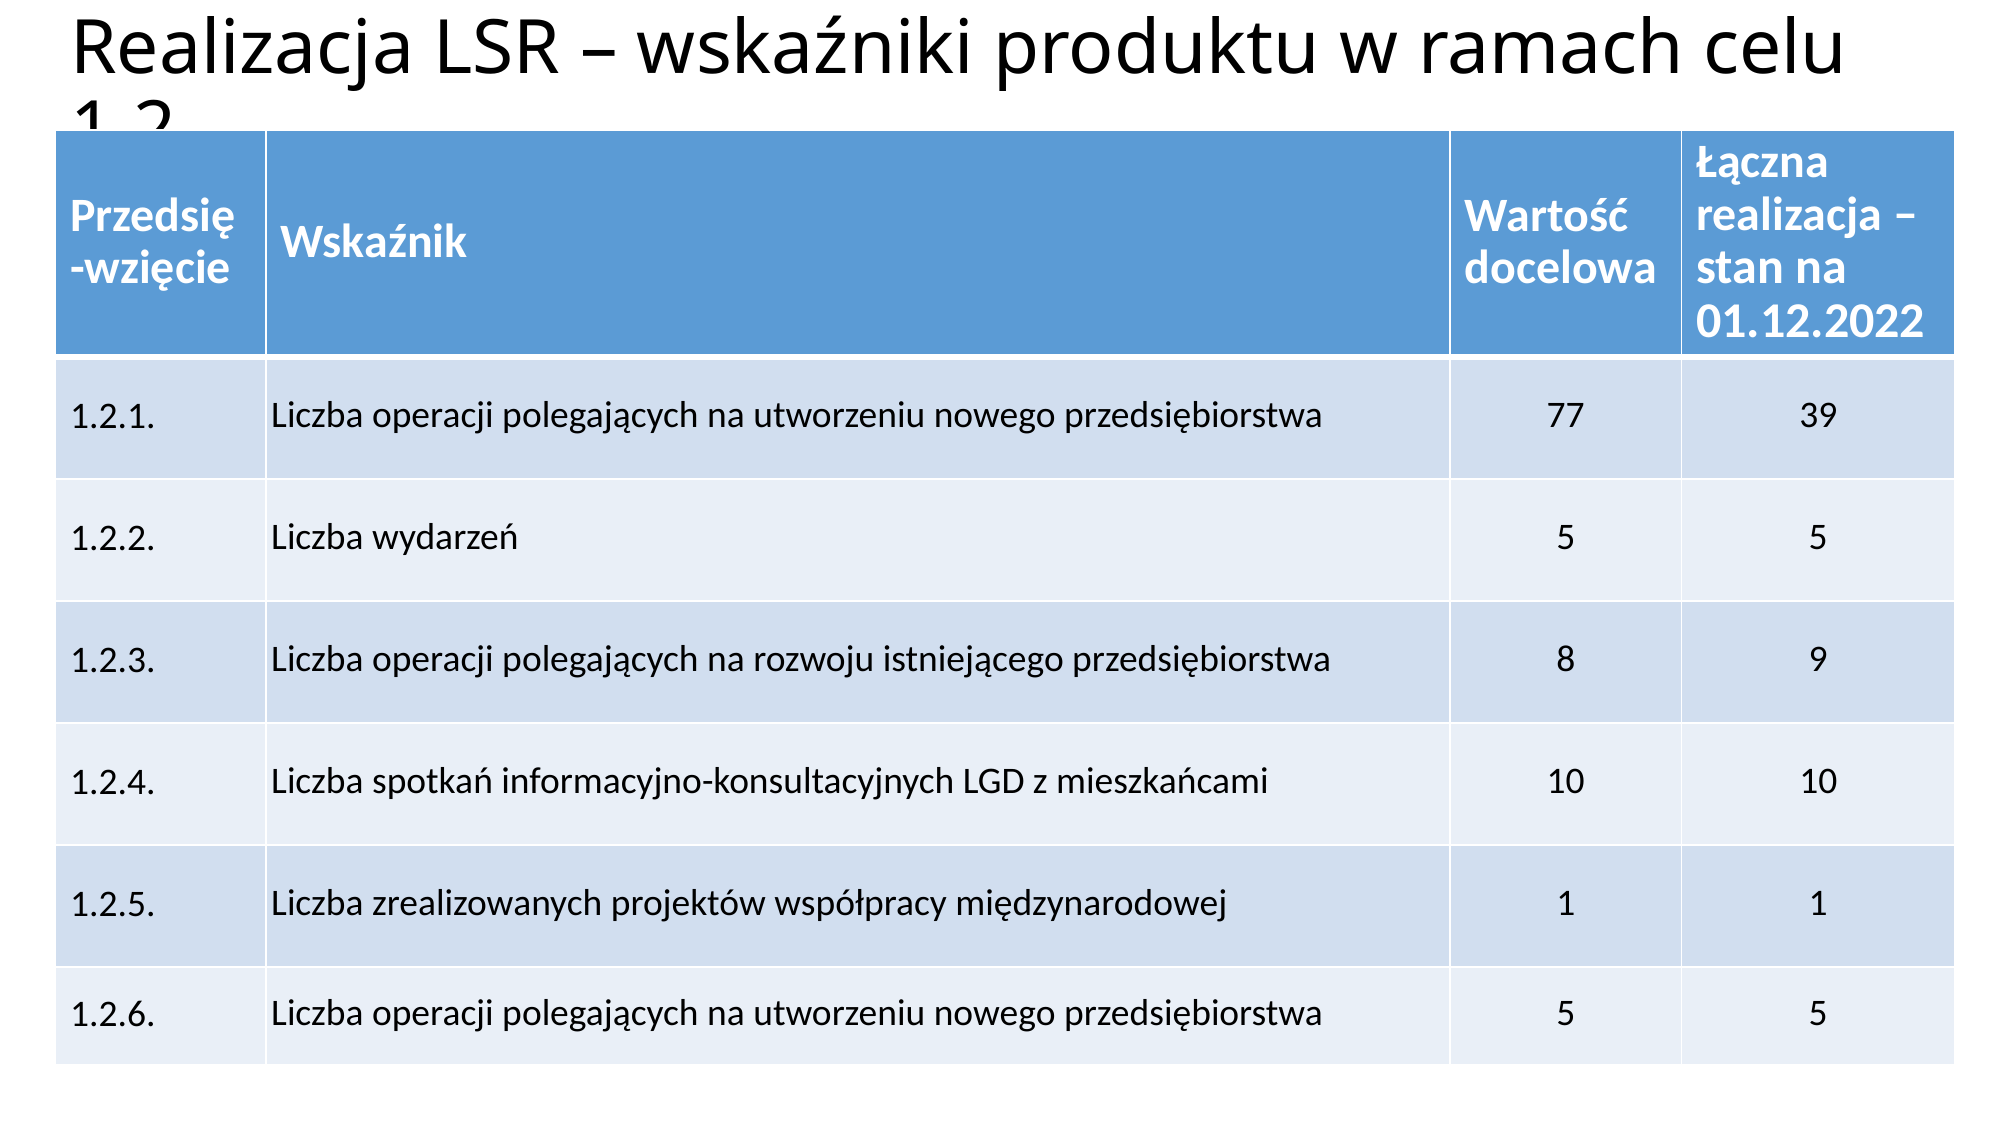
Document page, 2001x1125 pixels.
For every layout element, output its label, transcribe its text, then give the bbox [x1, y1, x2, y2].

table_cell 1.2.3. [56, 602, 265, 722]
table_cell Liczba operacji polegających na utworzeniu nowego przedsiębiorstwa [267, 360, 1449, 478]
table_cell 39 [1682, 360, 1954, 478]
table_cell 1.2.2. [56, 480, 265, 600]
table_header Łączna realizacja – stan na 01.12.2022 [1682, 131, 1954, 354]
table_cell 5 [1682, 968, 1954, 1064]
table_cell 10 [1451, 724, 1681, 844]
table_cell 1.2.5. [56, 846, 265, 966]
table_cell 1.2.6. [56, 968, 265, 1064]
table_header Wartość docelowa [1451, 131, 1681, 354]
table_cell Liczba operacji polegających na utworzeniu nowego przedsiębiorstwa [267, 968, 1449, 1064]
table_cell 9 [1682, 602, 1954, 722]
table_header Wskaźnik [267, 131, 1449, 354]
table_cell 8 [1451, 602, 1681, 722]
table_cell 1.2.1. [56, 360, 265, 478]
table_cell Liczba zrealizowanych projektów współpracy międzynarodowej [267, 846, 1449, 966]
table_cell 1 [1451, 846, 1681, 966]
table_cell 10 [1682, 724, 1954, 844]
table_header Przedsię-wzięcie [56, 131, 265, 354]
table_cell Liczba operacji polegających na rozwoju istniejącego przedsiębiorstwa [267, 602, 1449, 722]
table_cell Liczba spotkań informacyjno-konsultacyjnych LGD z mieszkańcami [267, 724, 1449, 844]
table_cell Liczba wydarzeń [267, 480, 1449, 600]
table_cell 5 [1451, 480, 1681, 600]
table_cell 1 [1682, 846, 1954, 966]
table_cell 5 [1682, 480, 1954, 600]
table_cell 1.2.4. [56, 724, 265, 844]
title Realizacja LSR – wskaźniki produktu w ramach celu 1.2. [55, 0, 1956, 129]
table_cell 5 [1451, 968, 1681, 1064]
table_cell 77 [1451, 360, 1681, 478]
